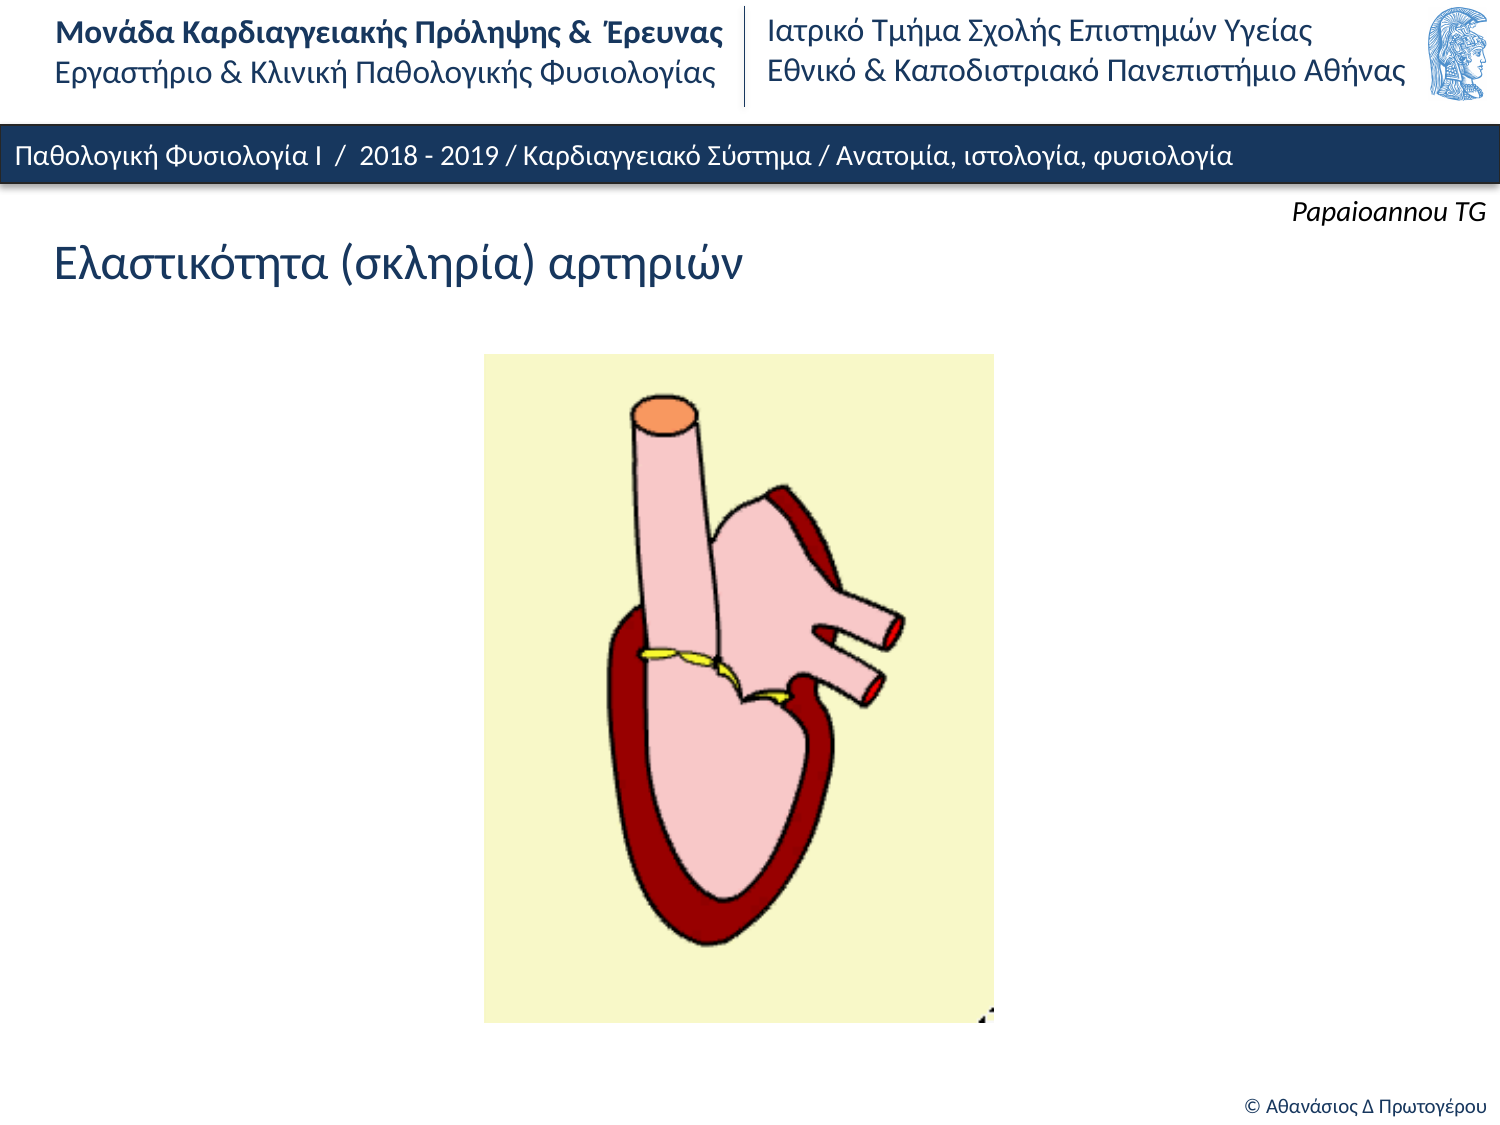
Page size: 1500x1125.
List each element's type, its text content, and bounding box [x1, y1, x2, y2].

text_box Ελαστικότητα (σκληρία) αρτηριών [38, 222, 1486, 297]
picture [1428, 7, 1487, 101]
text_box Παθολογική Φυσιολογία Ι / 2018 - 2019 / Καρδιαγγειακό Σύστημα / Ανατομία, ιστολογία, φυσιολογία [0, 124, 1500, 184]
text_box Papaioannou TG [1277, 192, 1500, 236]
text_box © Αθανάσιος Δ Πρωτογέρου [1229, 1085, 1500, 1125]
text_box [483, 353, 995, 1024]
text_box Μονάδα Καρδιαγγειακής Πρόληψης & Έρευνας Εργαστήριο & Κλινική Παθολογικής Φυσιολογίας [38, 3, 739, 98]
text_box Ιατρικό Τμήμα Σχολής Επιστημών Υγείας Εθνικό & Καποδιστριακό Πανεπιστήμιο Αθήνας [752, 0, 1422, 96]
